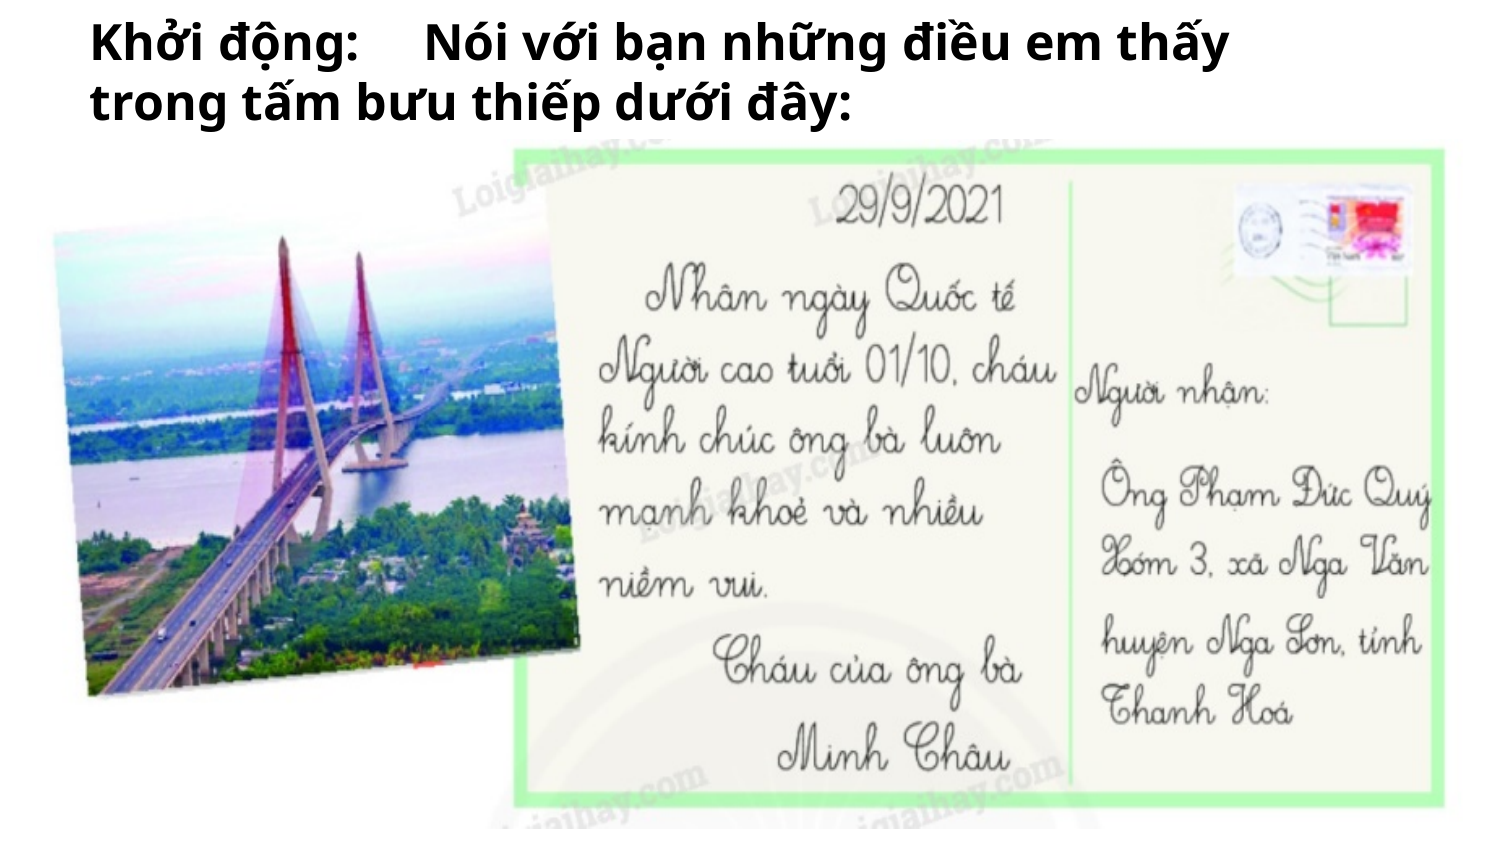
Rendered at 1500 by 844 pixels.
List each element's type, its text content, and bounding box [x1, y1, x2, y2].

picture [37, 139, 1463, 829]
text_box Khởi động: Nói với bạn những điều em thấy trong tấm bưu thiếp dưới đây: [74, 3, 1363, 138]
